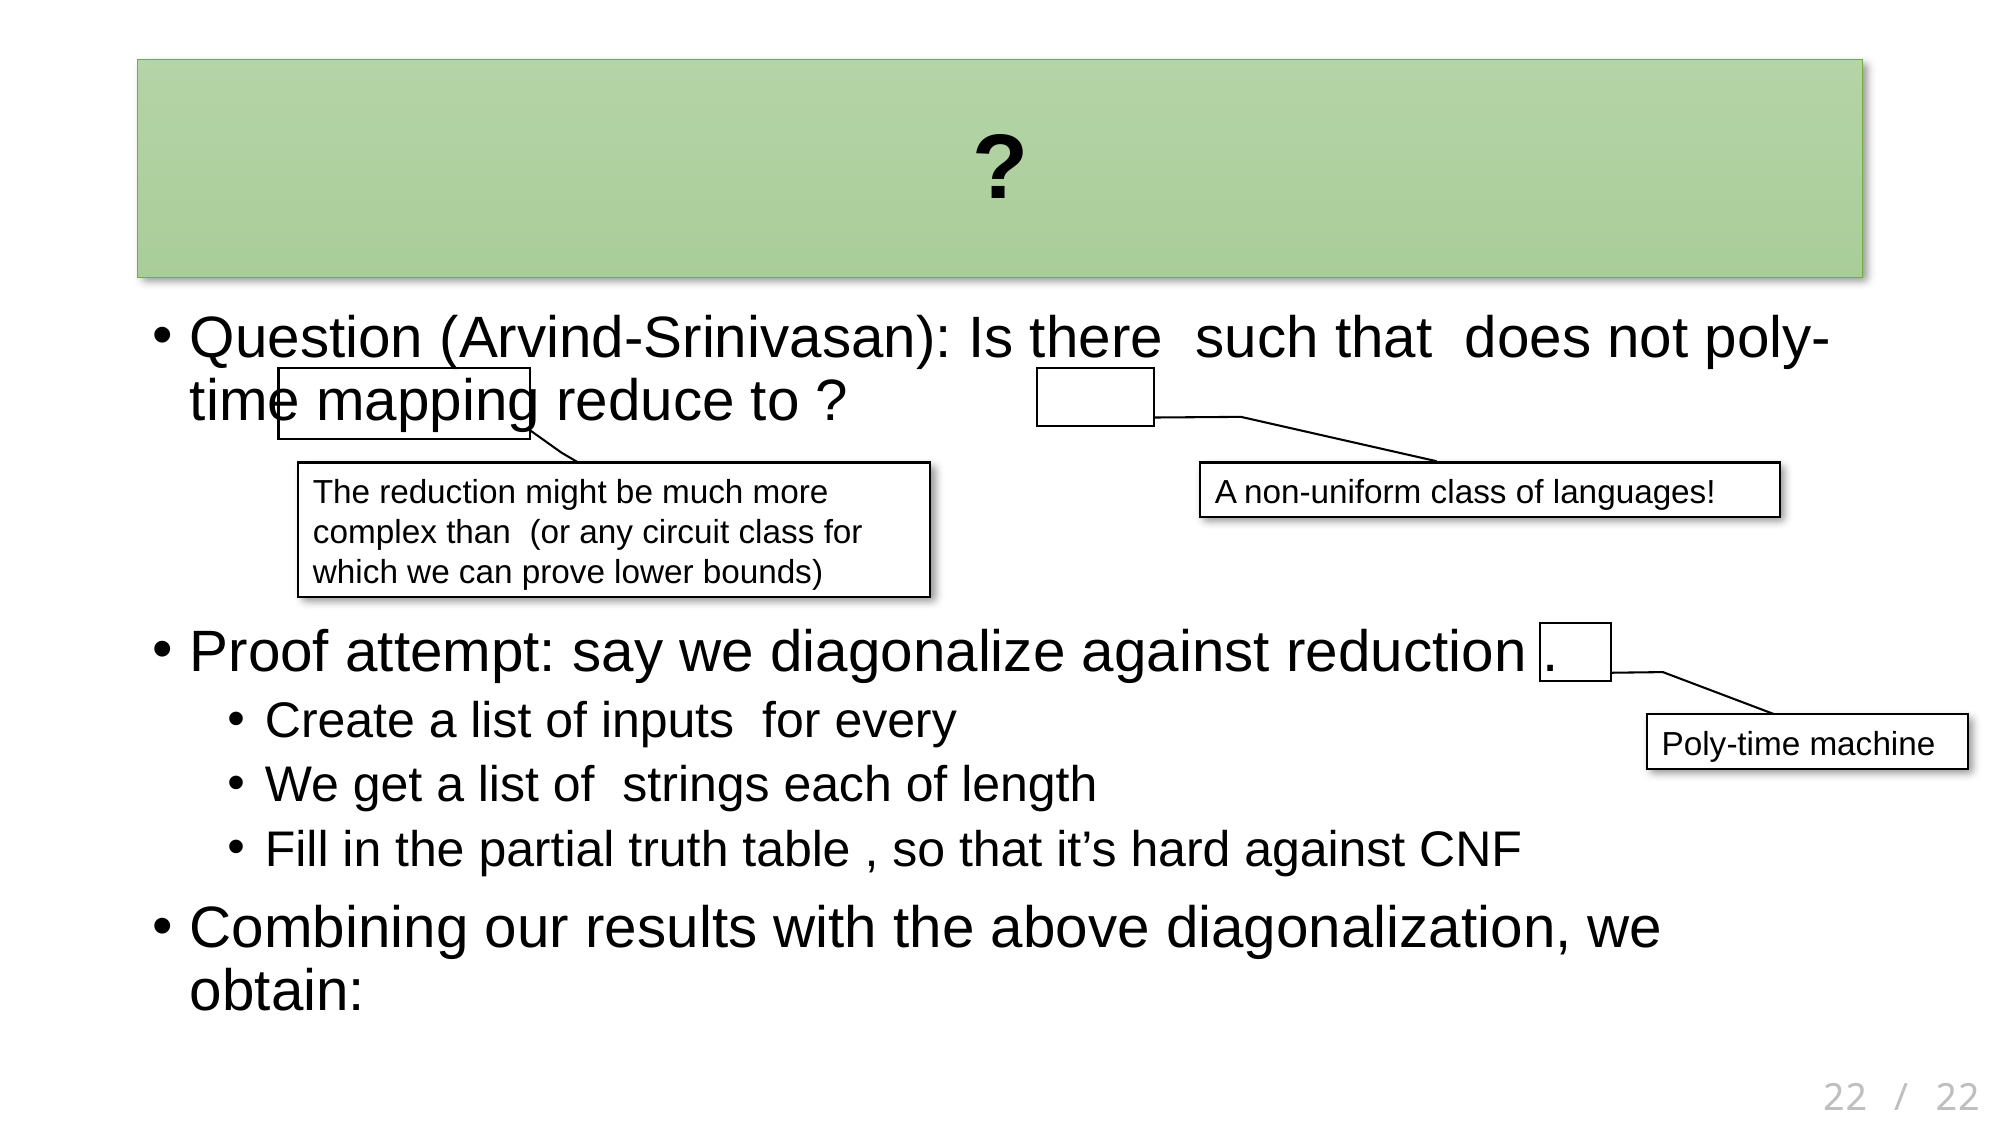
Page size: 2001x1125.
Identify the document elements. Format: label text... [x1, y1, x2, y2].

text_box 22 / 22 [1807, 1065, 2000, 1125]
text_box Poly-time machine [1646, 713, 1969, 770]
text_box A non-uniform class of languages! [1199, 461, 1781, 518]
text_box [1539, 622, 1772, 712]
text_box [1036, 367, 1437, 463]
text_box [277, 367, 577, 460]
